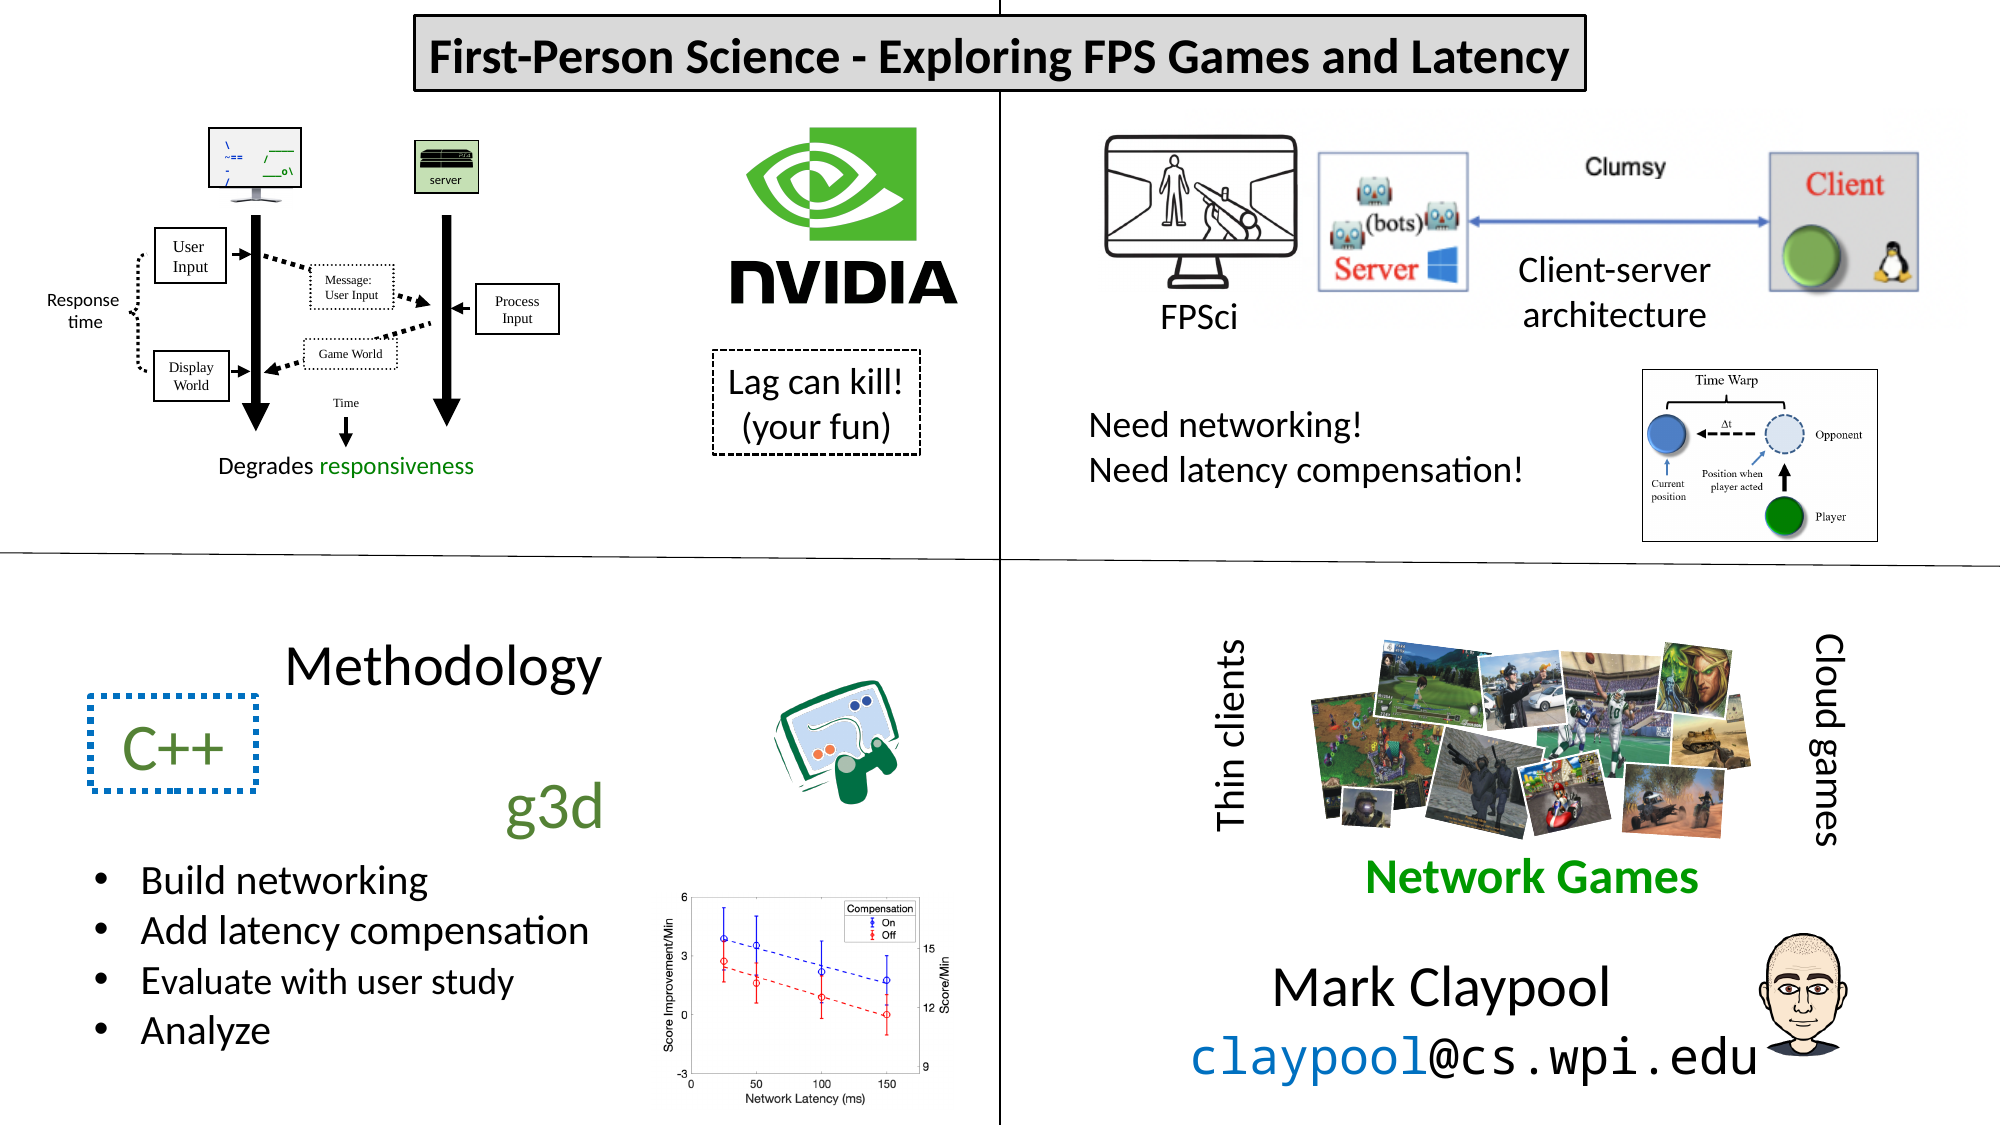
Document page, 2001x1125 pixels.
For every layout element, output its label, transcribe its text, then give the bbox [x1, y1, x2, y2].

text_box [76, 619, 954, 1110]
text_box First-Person Science - Exploring FPS Games and Latency [1001, 15, 1586, 91]
picture [684, 125, 1005, 306]
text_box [1194, 617, 1893, 1093]
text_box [0, 552, 2000, 567]
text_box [31, 122, 652, 498]
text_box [1070, 108, 1968, 542]
text_box First-Person Science - Exploring FPS Games and Latency [414, 15, 999, 91]
text_box Lag can kill! (your fun) [713, 349, 920, 455]
